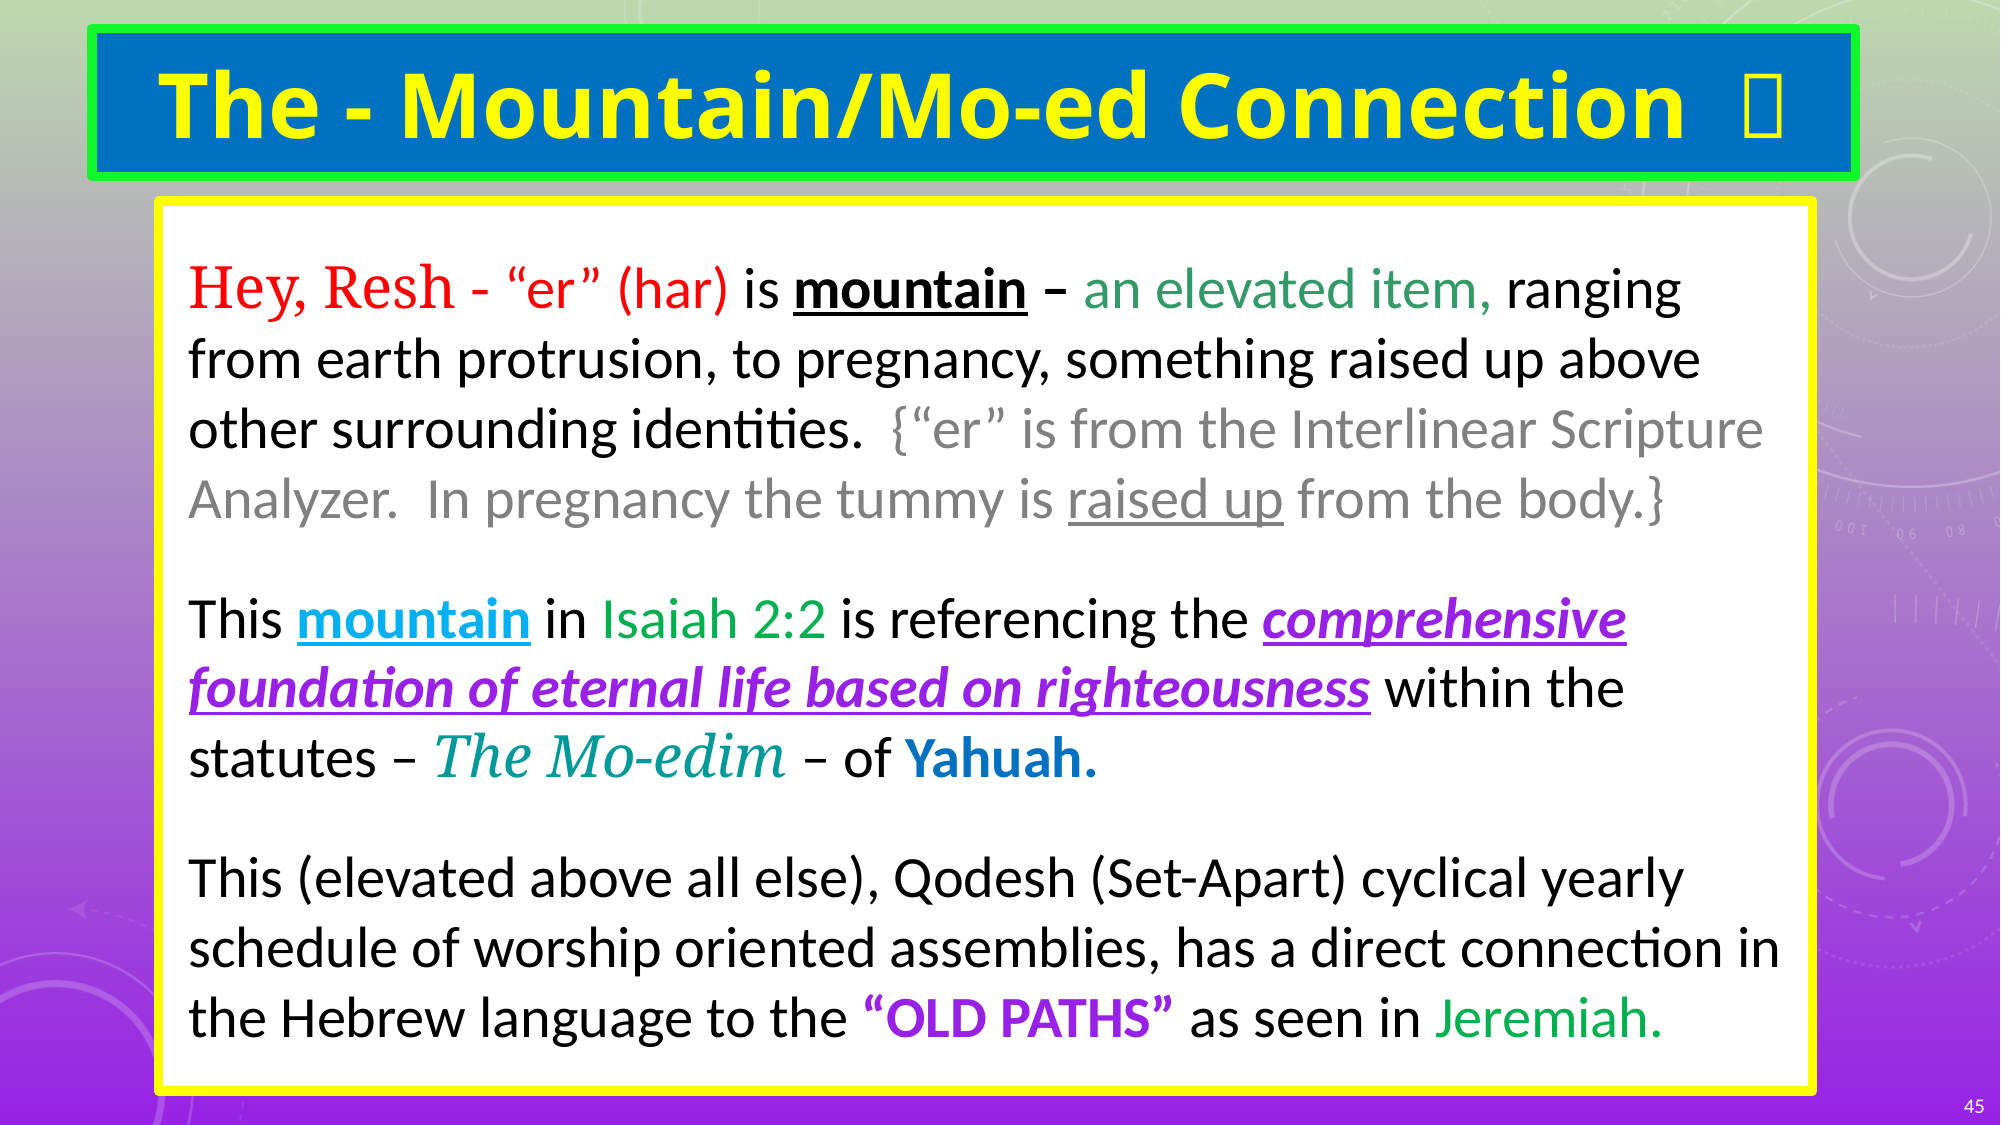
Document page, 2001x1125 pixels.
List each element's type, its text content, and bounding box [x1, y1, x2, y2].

slide_number 45 [1909, 1073, 2000, 1125]
picture [0, 0, 2000, 1125]
title The - Mountain/Mo-ed Connection  [92, 28, 1856, 177]
list Hey, Resh - “er” (har) is mountain – an elevated item, ranging from earth protrusion, to pregnancy, something raised up above other surrounding identities. {“er” is from the Interlinear Scripture Analyzer. In pregnancy the tummy is raised up from the body.} This mountain in Isaiah 2:2 is referencing the comprehensive foundation of eternal life based on righteousness within the statutes – The Mo-edim – of Yahuah. This (elevated above all else), Qodesh (Set-Apart) cyclical yearly schedule of worship oriented assemblies, has a direct connection in the Hebrew language to the “OLD PATHS” as seen in Jeremiah. [158, 201, 1813, 1091]
